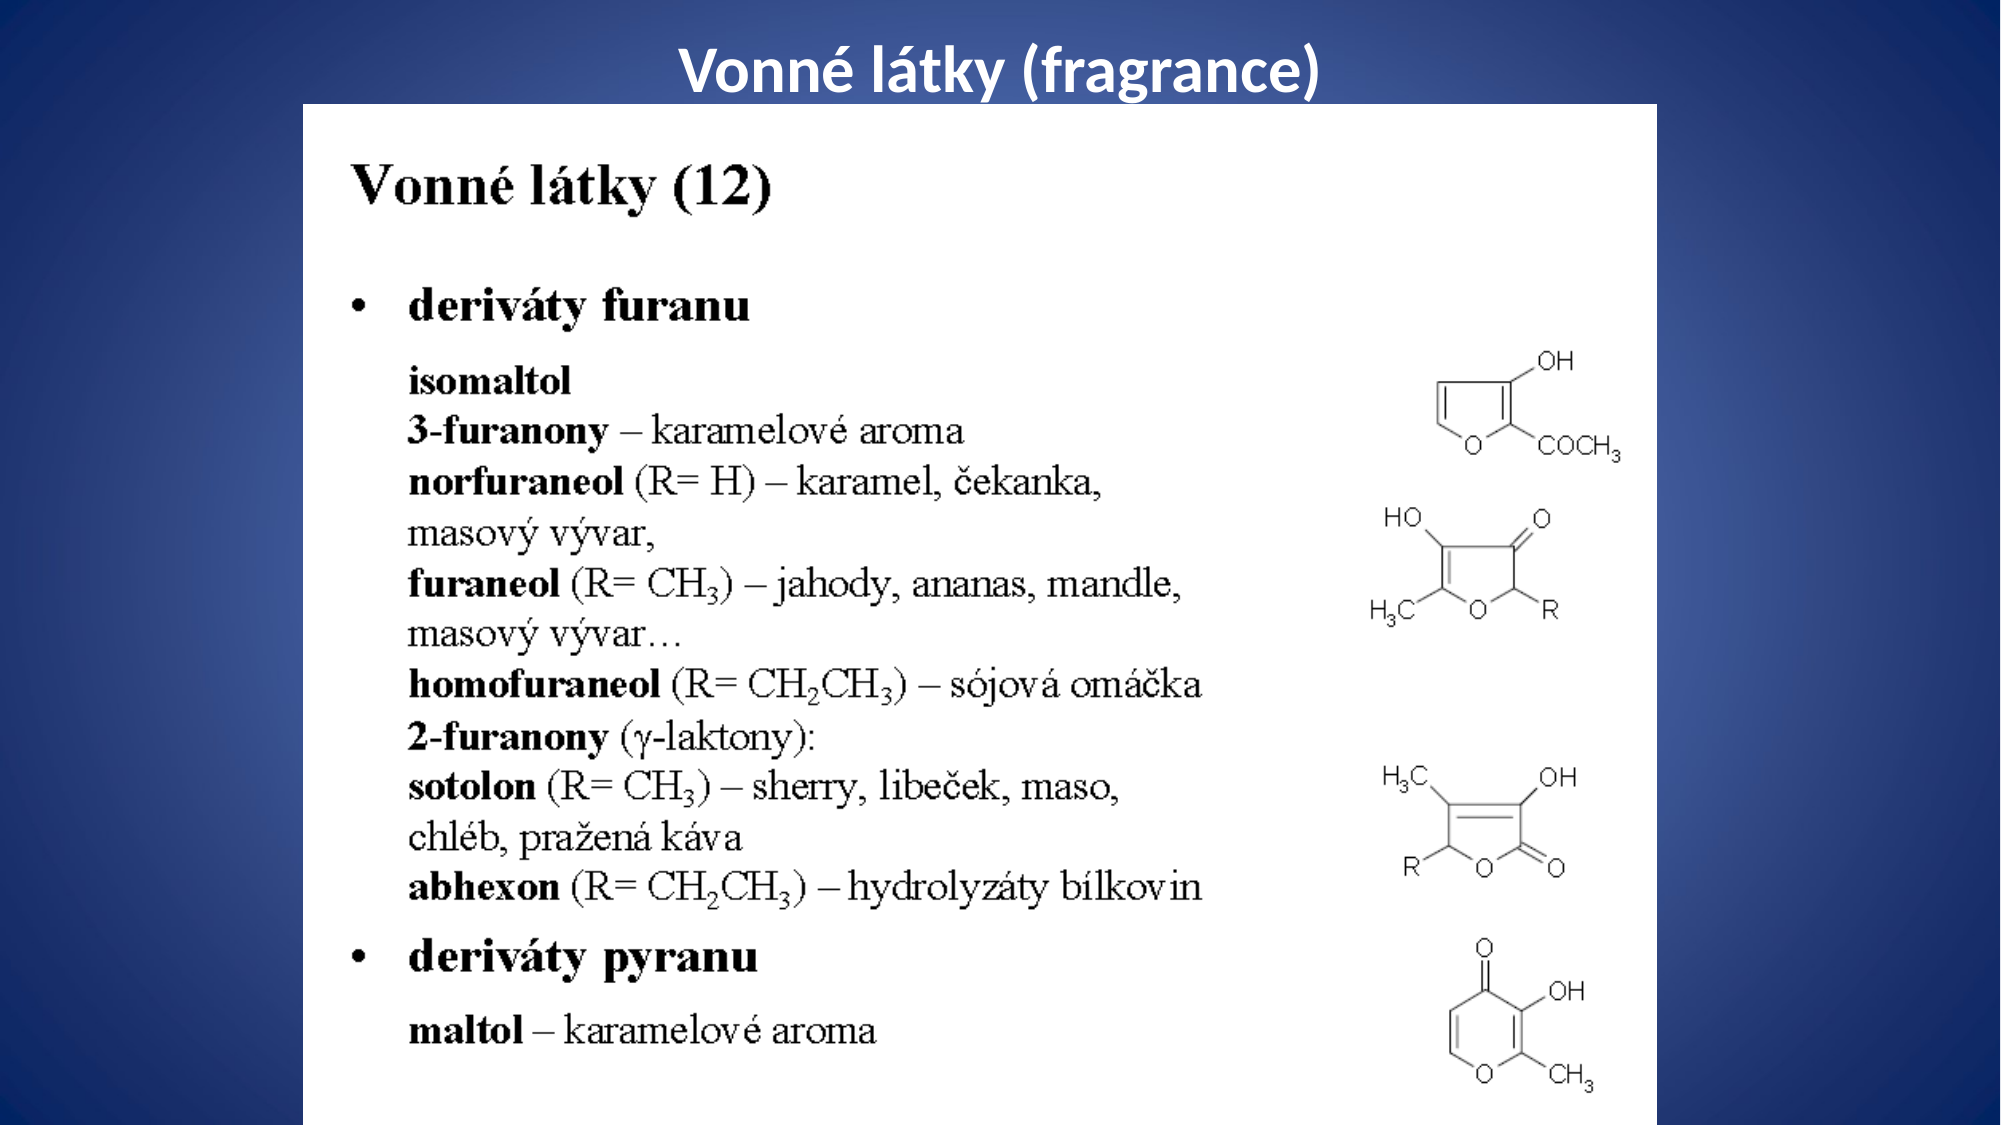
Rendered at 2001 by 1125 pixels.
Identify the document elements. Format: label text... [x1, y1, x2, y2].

title Vonné látky (fragrance) [325, 0, 1676, 160]
picture [0, 0, 2001, 1125]
